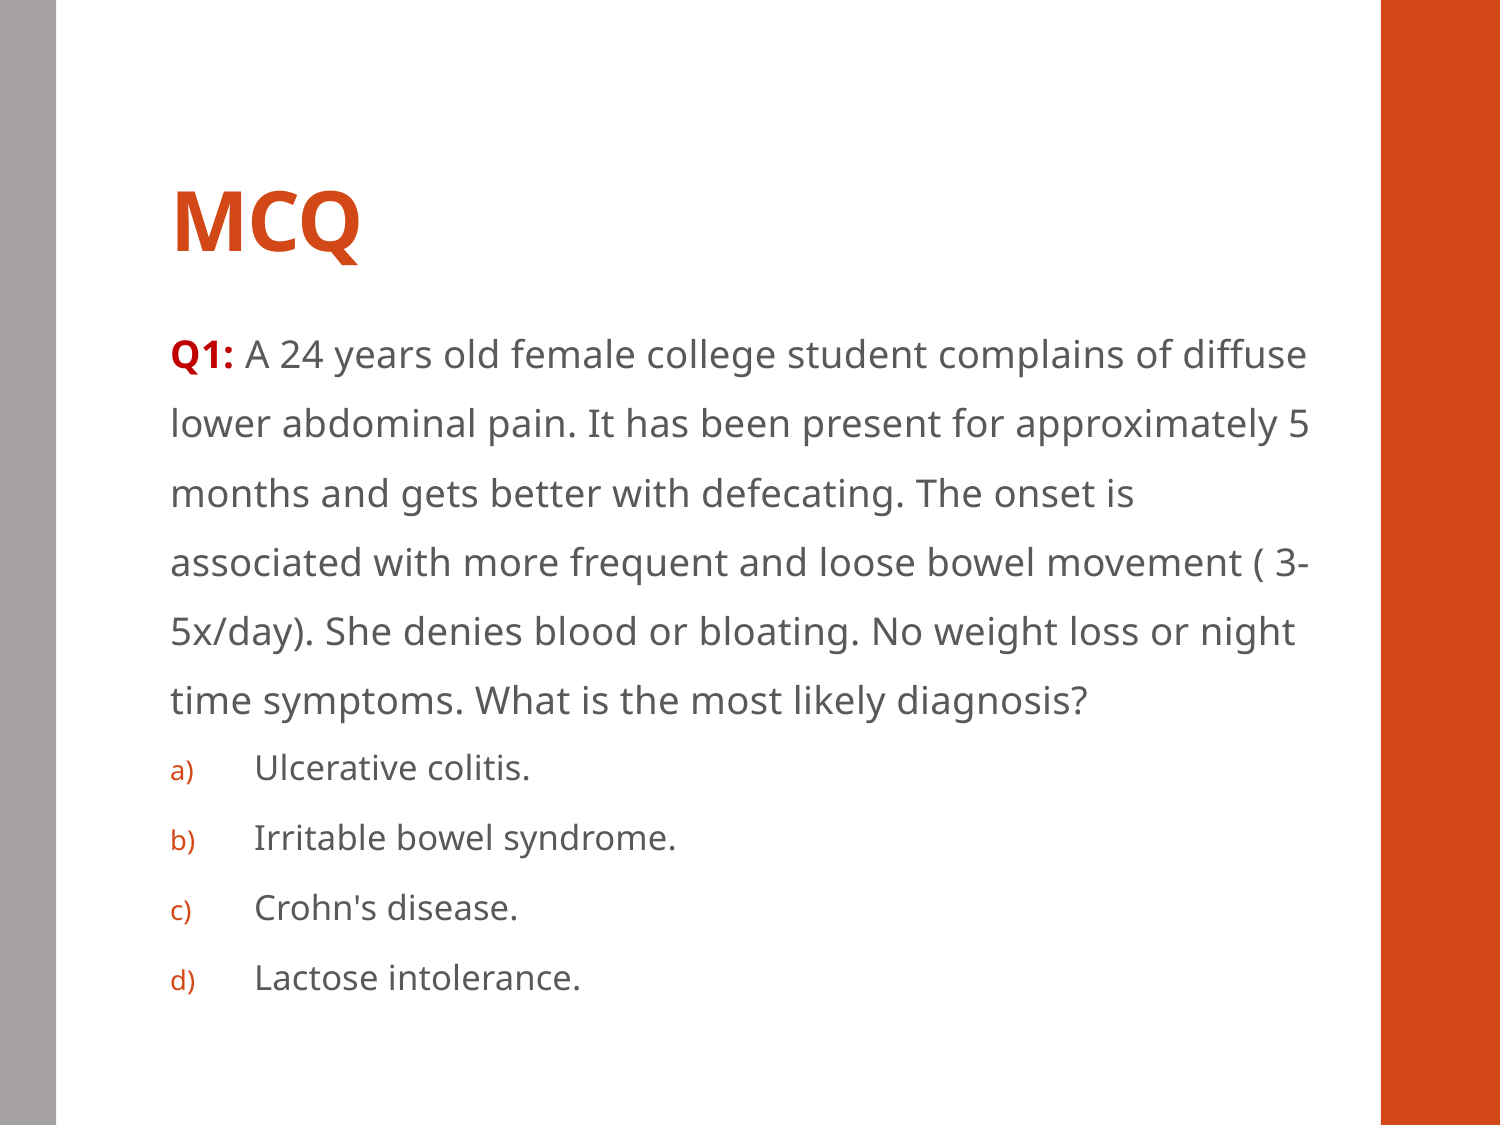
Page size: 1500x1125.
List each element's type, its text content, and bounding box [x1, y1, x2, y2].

title MCQ [155, 60, 1348, 278]
list Q1: A 24 years old female college student complains of diffuse lower abdominal pain. It has been present for approximately 5 months and gets better with defecating. The onset is associated with more frequent and loose bowel movement ( 3-5x/day). She denies blood or bloating. No weight loss or night time symptoms. What is the most likely diagnosis? Ulcerative colitis. Irritable bowel syndrome. Crohn's disease. Lactose intolerance. [155, 299, 1348, 1014]
